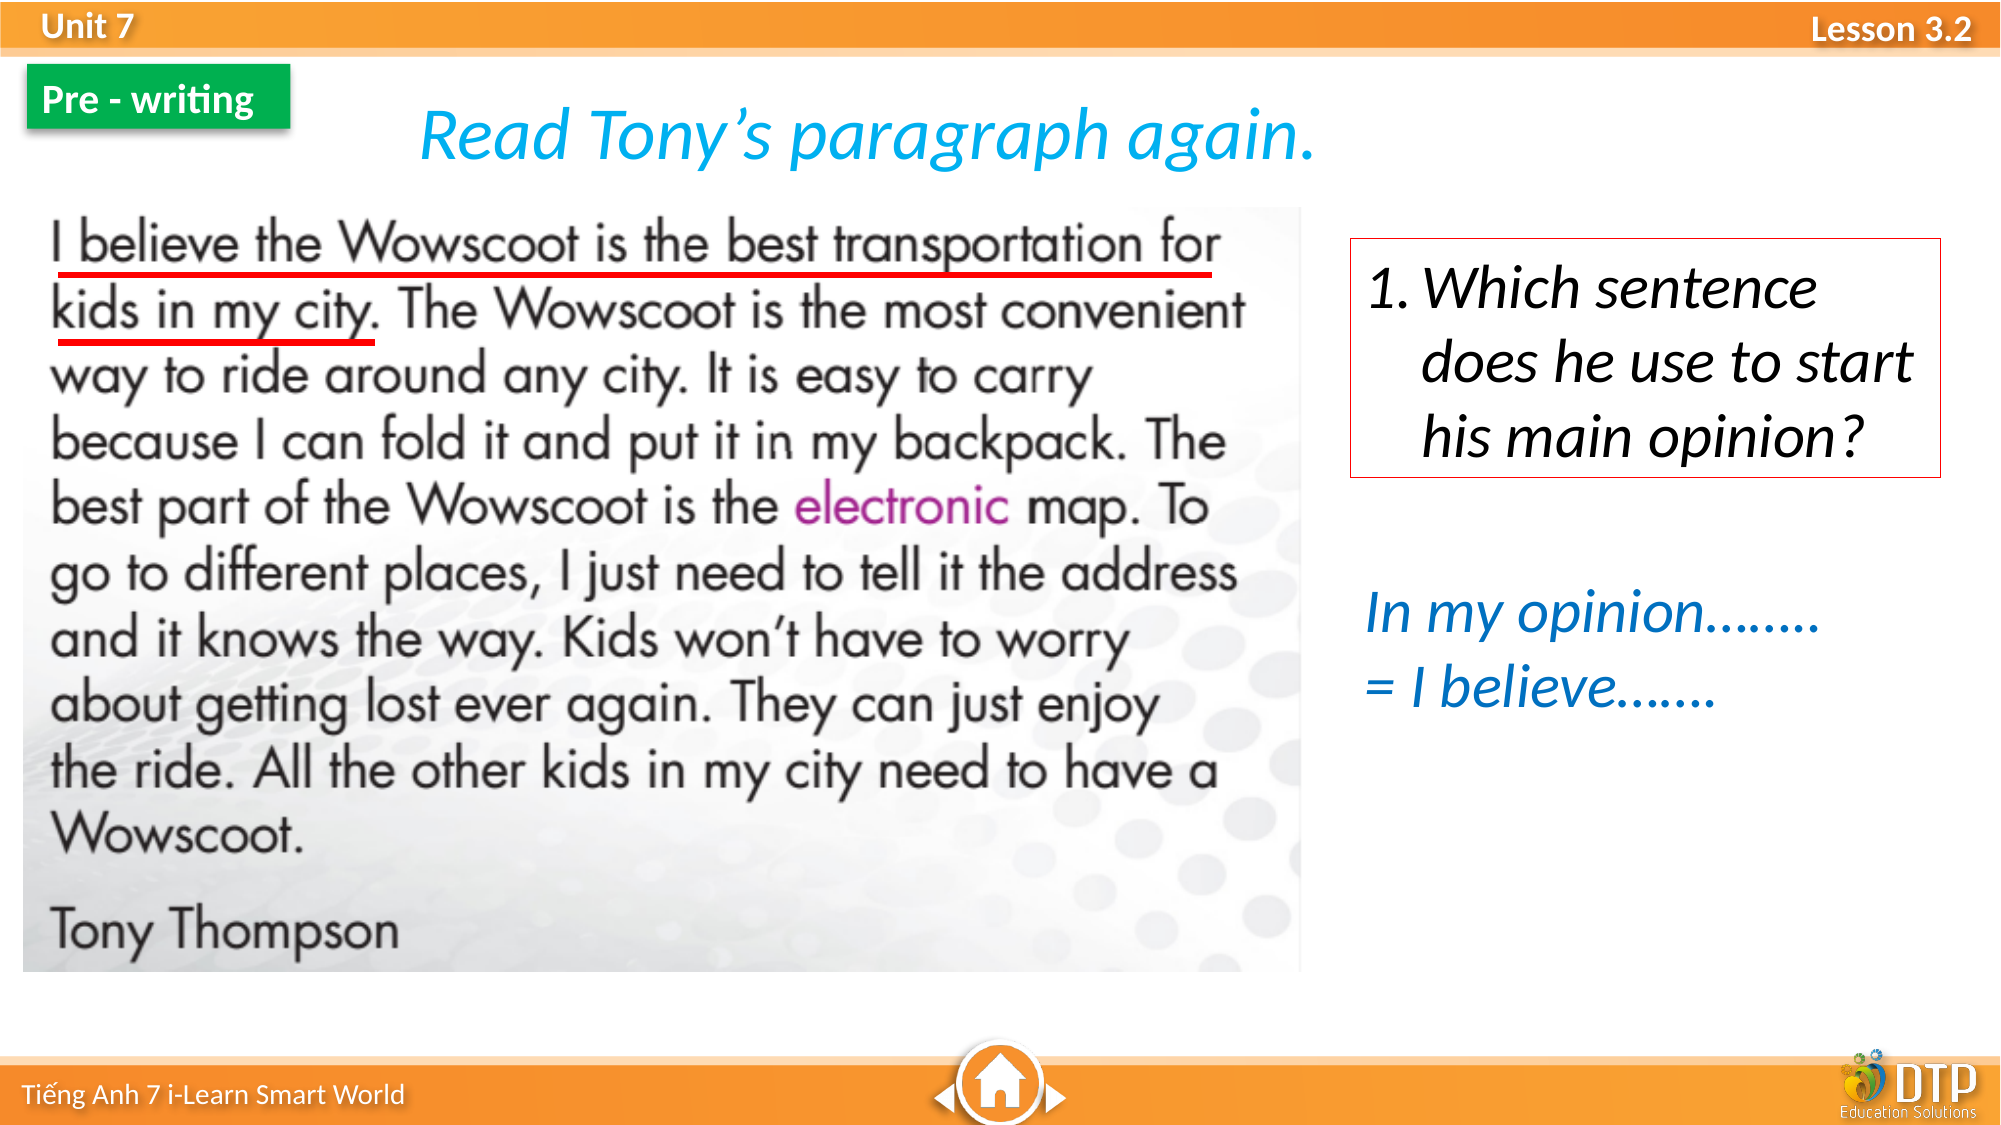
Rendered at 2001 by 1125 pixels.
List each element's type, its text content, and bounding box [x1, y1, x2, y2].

text_box Pre - writing [27, 63, 291, 129]
text_box In my opinion…….. = I believe……. [1350, 562, 1941, 728]
picture [0, 2, 2001, 1125]
text_box Which sentence does he use to start his main opinion? [1350, 238, 1941, 478]
text_box Read Tony’s paragraph again. [403, 77, 1334, 182]
